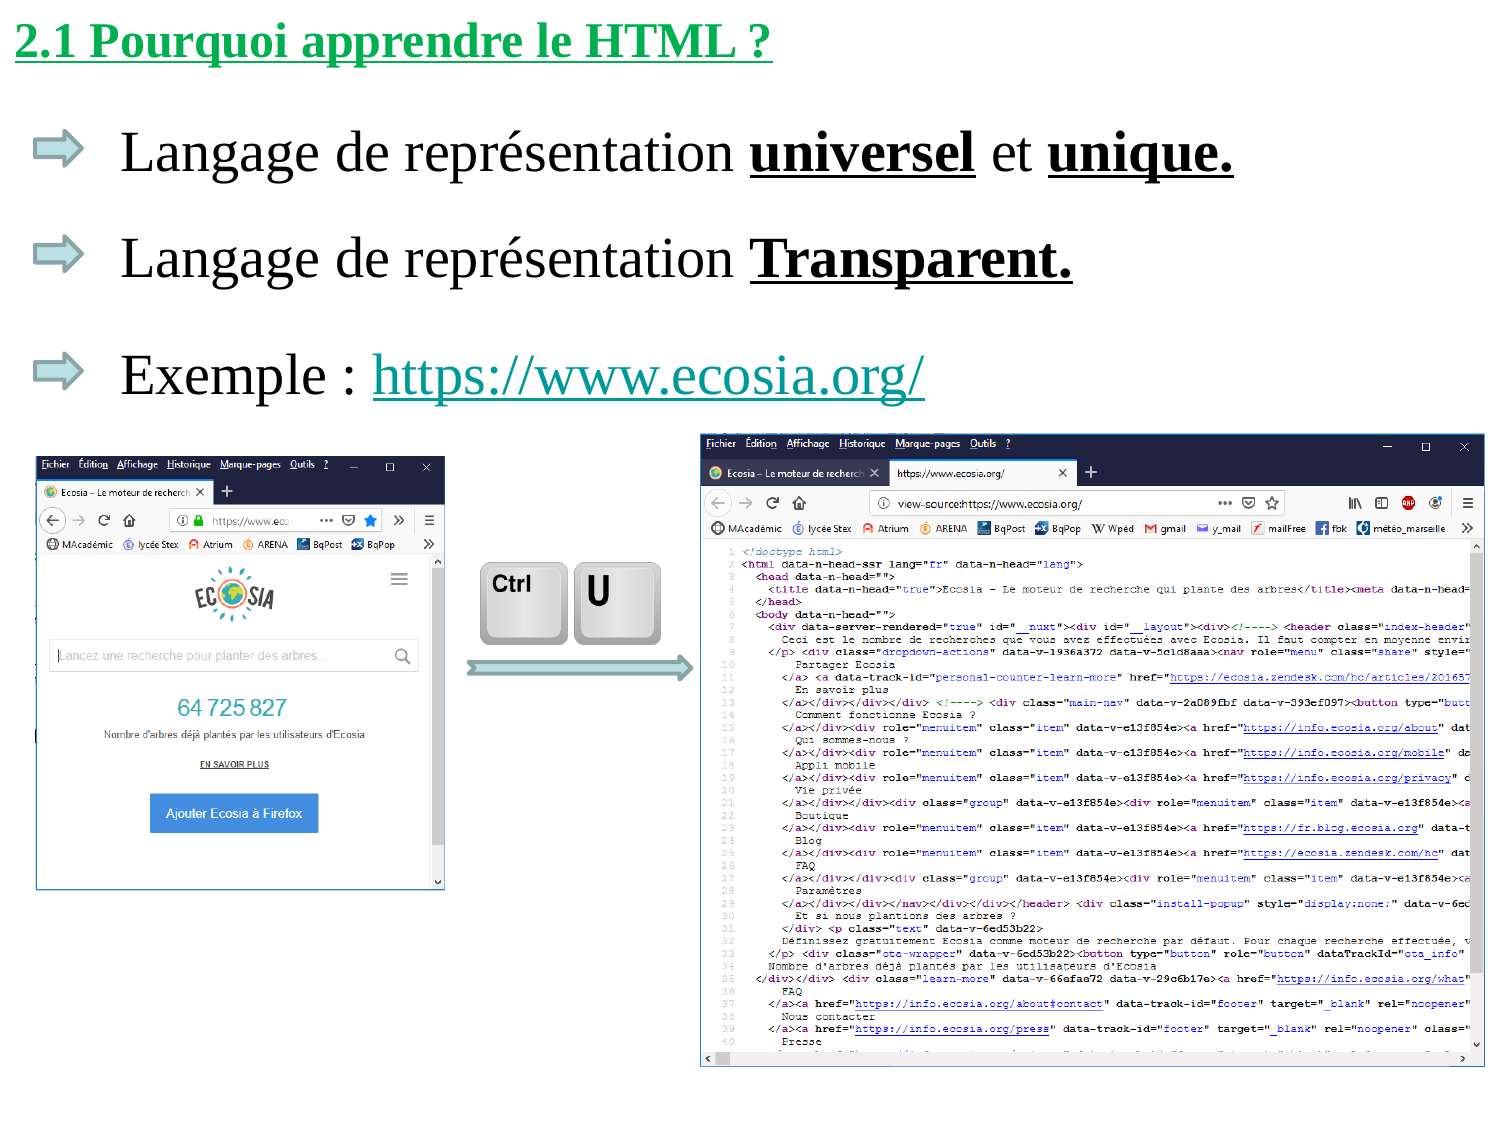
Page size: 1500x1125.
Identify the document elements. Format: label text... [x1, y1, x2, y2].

picture [34, 456, 445, 891]
text_box 2.1 Pourquoi apprendre le HTML ? [0, 0, 1067, 135]
picture [700, 433, 1485, 1067]
text_box [33, 128, 84, 168]
text_box Langage de représentation universel et unique. [105, 105, 1477, 191]
text_box Langage de représentation Transparent. [105, 211, 1477, 297]
text_box Exemple : https://www.ecosia.org/ [105, 328, 1477, 414]
text_box [466, 654, 694, 682]
text_box [33, 351, 84, 391]
picture [573, 562, 662, 645]
picture [480, 562, 568, 645]
text_box [33, 234, 84, 274]
